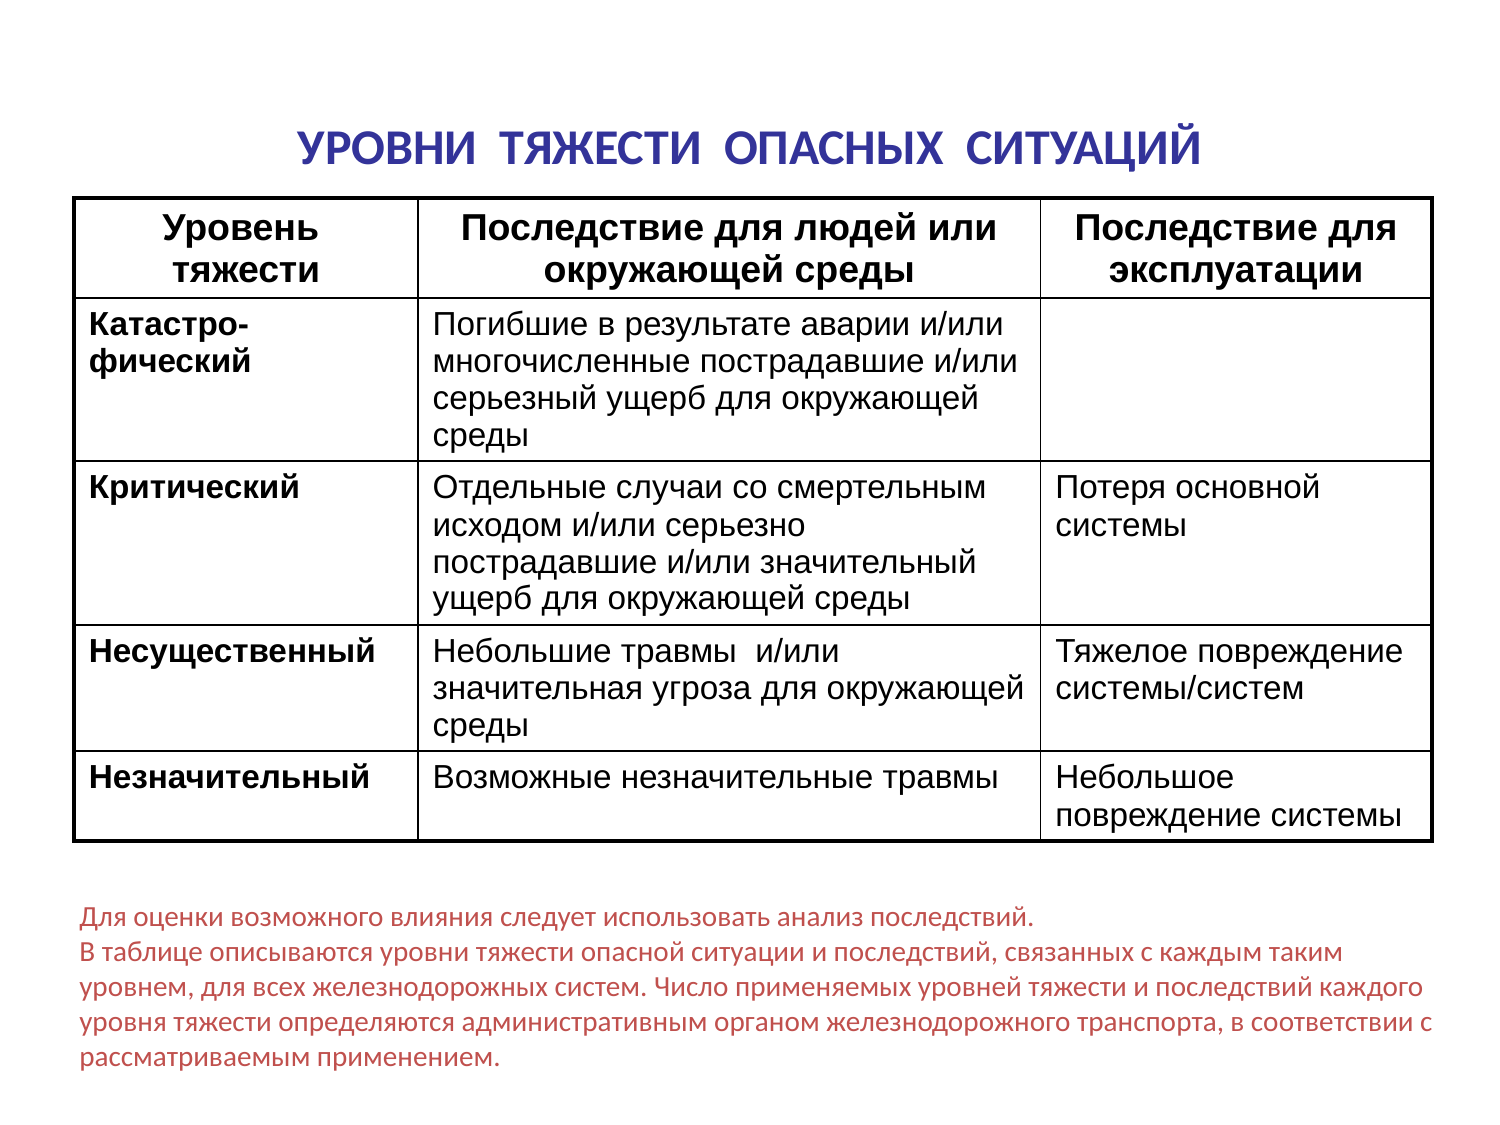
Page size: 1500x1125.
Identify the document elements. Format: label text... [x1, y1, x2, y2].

table_cell Отдельные случаи со смертельным исходом и/или серьезно пострадавшие и/или значительный ущерб для окружающей среды [419, 462, 1040, 624]
table_header Уровень тяжести [76, 200, 417, 297]
table_cell Тяжелое повреждение системы/систем [1041, 626, 1430, 750]
table_cell Критический [76, 462, 417, 624]
table_cell Потеря основной системы [1041, 462, 1430, 624]
title УРОВНИ ТЯЖЕСТИ ОПАСНЫХ СИТУАЦИЙ [75, 107, 1425, 196]
table_cell [1041, 299, 1430, 460]
table_cell Погибшие в результате аварии и/или многочисленные пострадавшие и/или серьезный ущерб для окружающей среды [419, 299, 1040, 460]
table_cell Возможные незначительные травмы [419, 752, 1040, 839]
table_cell Незначительный [76, 752, 417, 839]
table_cell Небольшие травмы и/или значительная угроза для окружающей среды [419, 626, 1040, 750]
table_header Последствие для людей или окружающей среды [419, 200, 1040, 297]
table_cell Небольшое повреждение системы [1041, 752, 1430, 839]
table_cell Катастро- фический [76, 299, 417, 460]
text_box Для оценки возможного влияния следует использовать анализ последствий. В таблице описываются уровни тяжести опасной ситуации и последствий, связанных с каждым таким уровнем, для всех железнодорожных систем. Число применяемых уровней тяжести и последствий каждого уровня тяжести определяются административным органом железнодорожного транспорта, в соответствии с рассматриваемым применением. [64, 889, 1453, 1080]
table_cell Несущественный [76, 626, 417, 750]
table_header Последствие для эксплуатации [1041, 200, 1430, 297]
